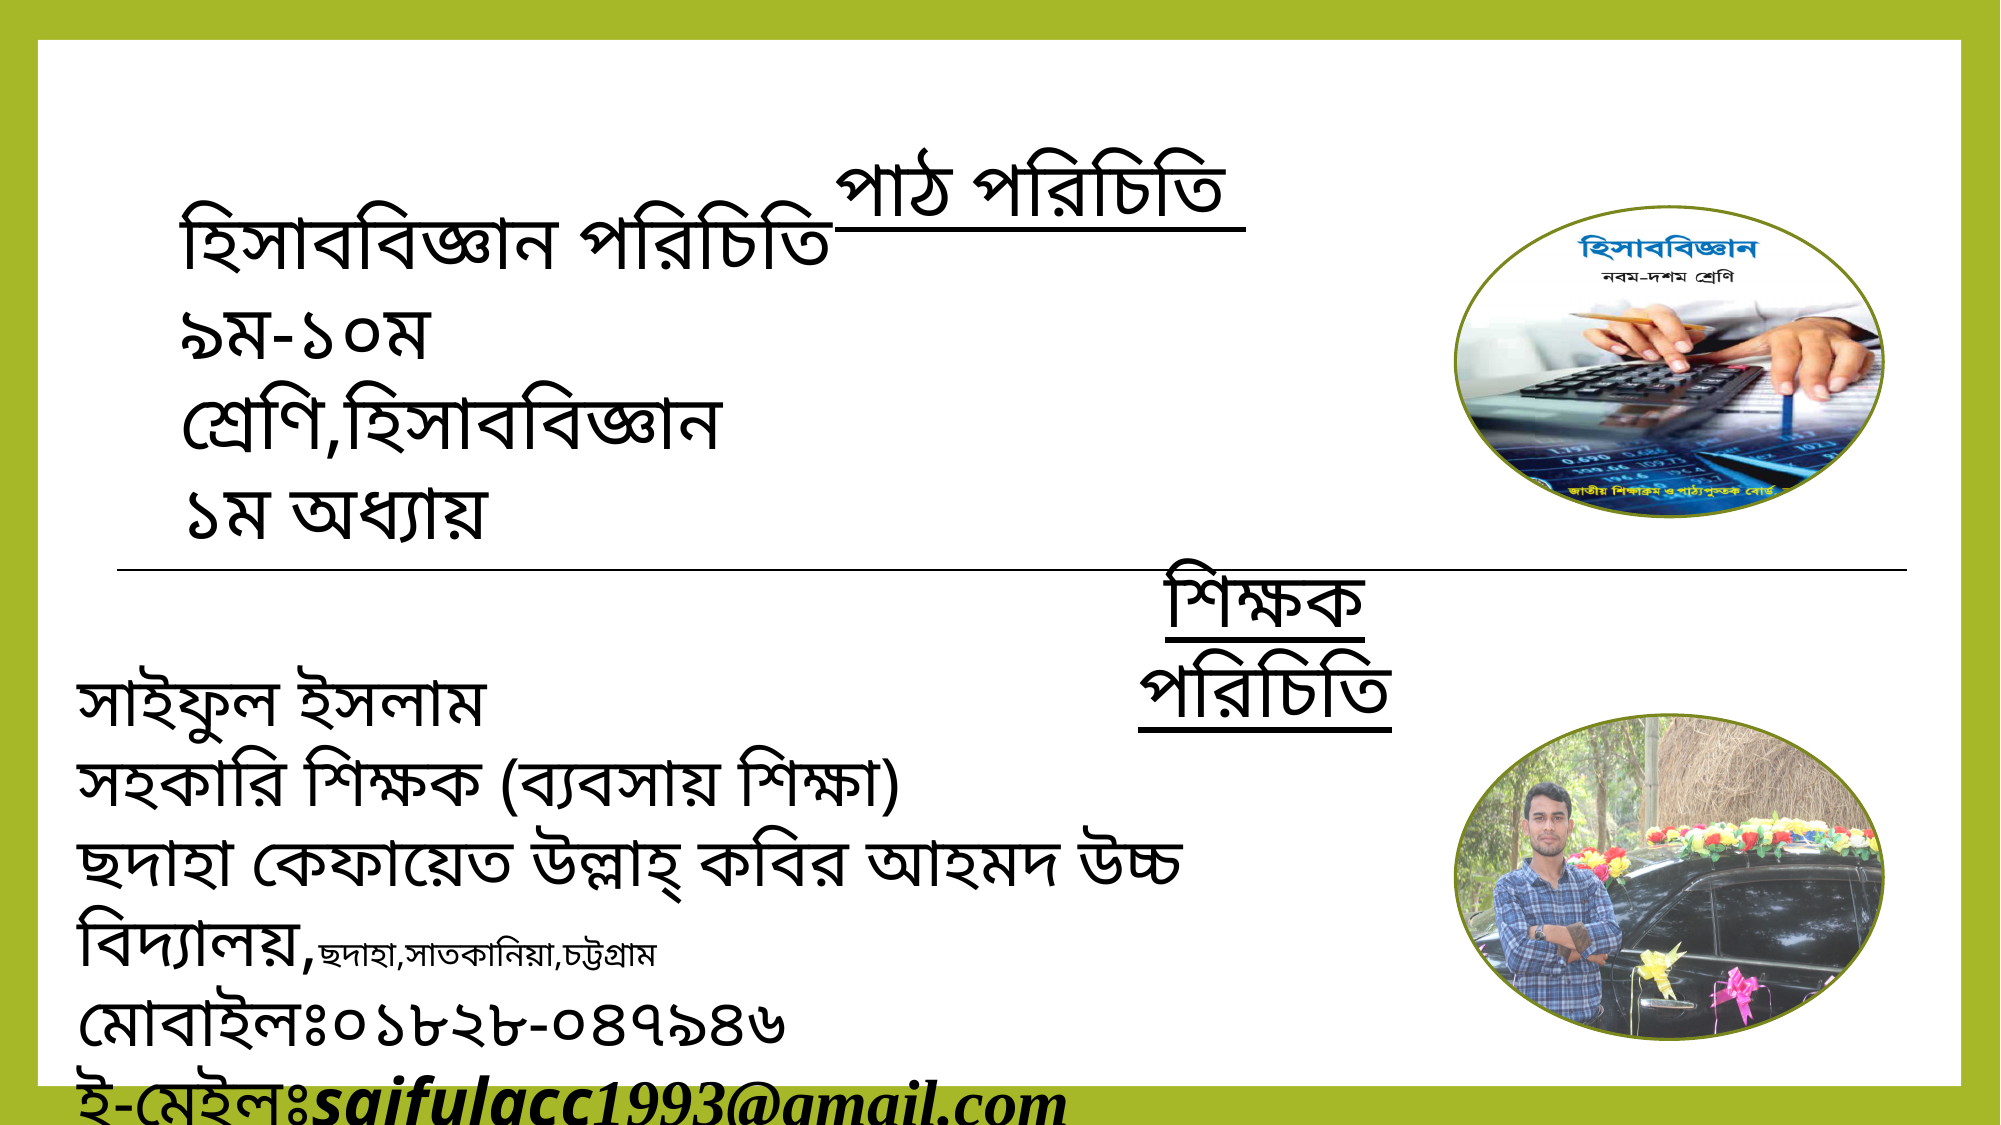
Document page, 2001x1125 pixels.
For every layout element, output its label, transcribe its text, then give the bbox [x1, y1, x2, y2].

text_box সাইফুল ইসলাম সহকারি শিক্ষক (ব্যবসায় শিক্ষা) ছদাহা কেফায়েত উল্লাহ্‌ কবির আহমদ উচ্চ বিদ্যালয়,ছদাহা,সাতকানিয়া,চট্টগ্রাম মোবাইলঃ০১৮২৮-০৪৭৯৪৬ ই-মেইলঃsaifulacc1993@gmail.com [41, 700, 1426, 1111]
text_box শিক্ষক পরিচিতি [1039, 600, 1492, 685]
text_box হিসাববিজ্ঞান পরিচিতি ৯ম-১০ম শ্রেণি,হিসাববিজ্ঞান ১ম অধ্যায় [164, 218, 925, 531]
text_box [1453, 205, 1885, 519]
text_box [1453, 713, 1885, 1041]
text_box পাঠ পরিচিতি [116, 134, 1964, 599]
